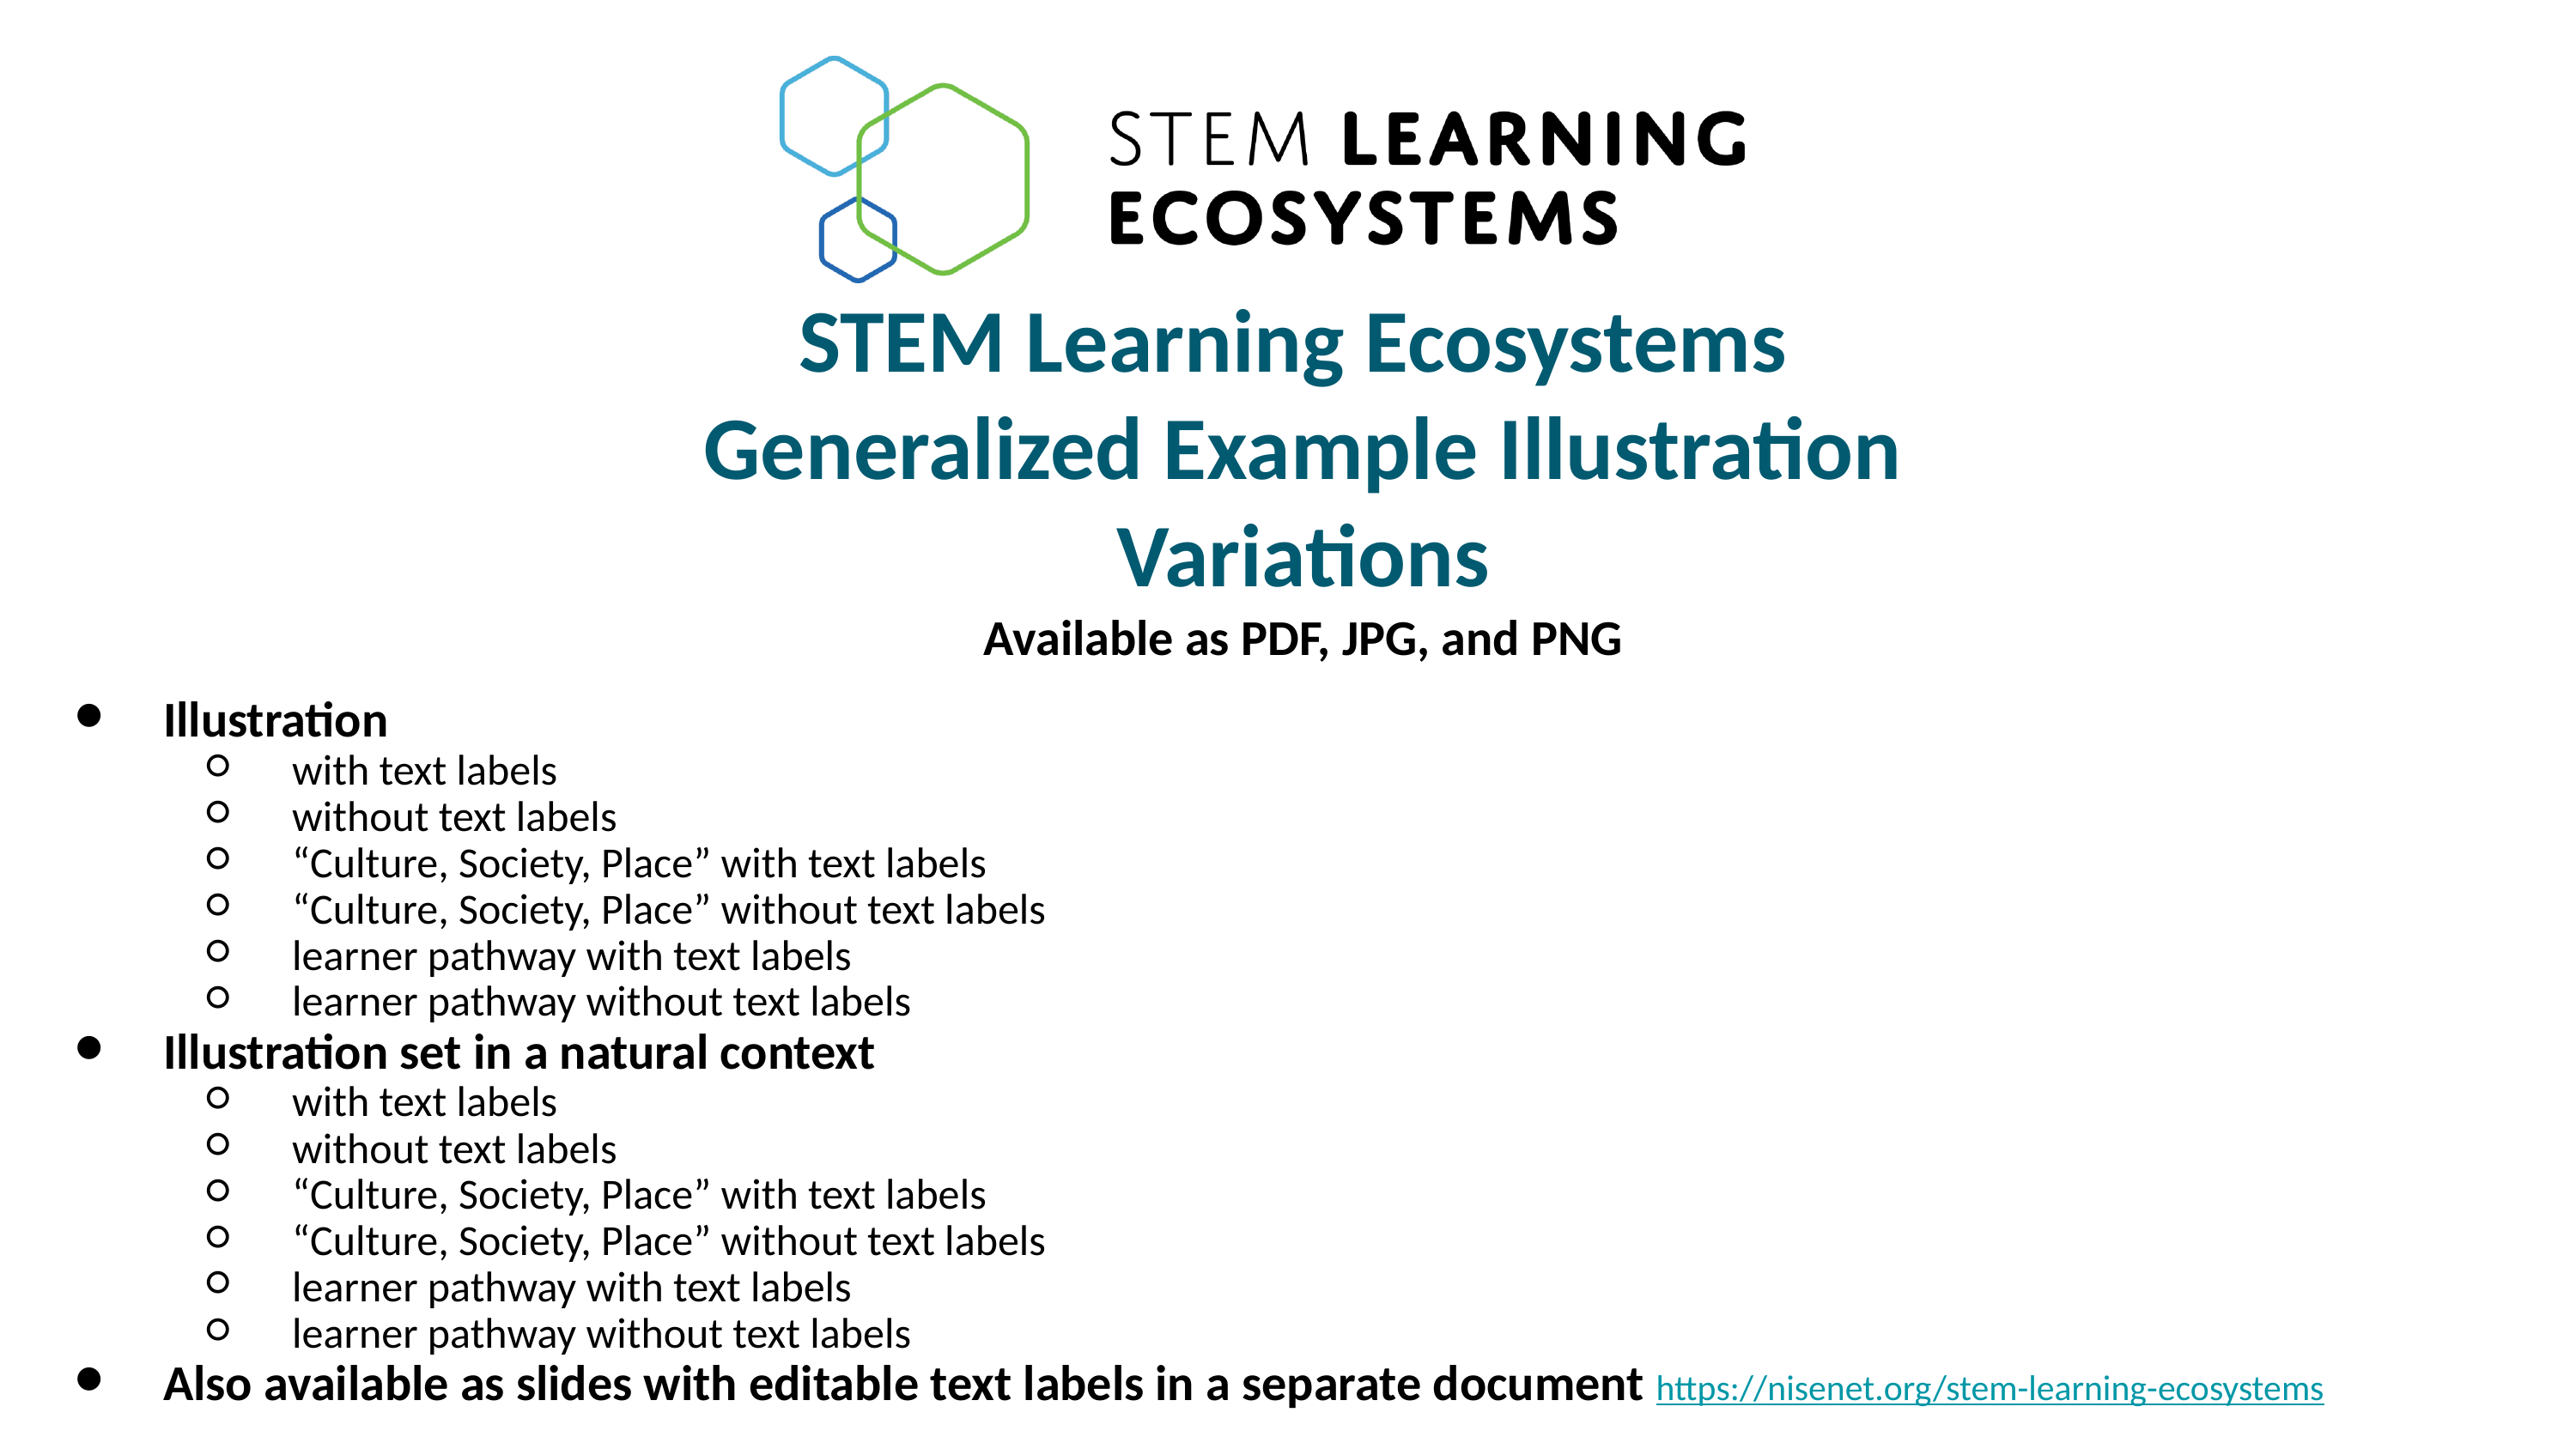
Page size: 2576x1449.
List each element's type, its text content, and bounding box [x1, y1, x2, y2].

picture [742, 31, 1791, 302]
text_box STEM Learning Ecosystems Generalized Example Illustration Variations Available as PDF, JPG, and PNG Illustration with text labels without text labels “Culture, Society, Place” with text labels “Culture, Society, Place” without text labels learner pathway with text labels learner pathway without text labels Illustration set in a natural context with text labels without text labels “Culture, Society, Place” with text labels “Culture, Society, Place” without text labels learner pathway with text labels learner pathway without text labels Also available as slides with editable text labels in a separate document https://nisenet.org/stem-learning-ecosystems [15, 264, 2576, 1432]
